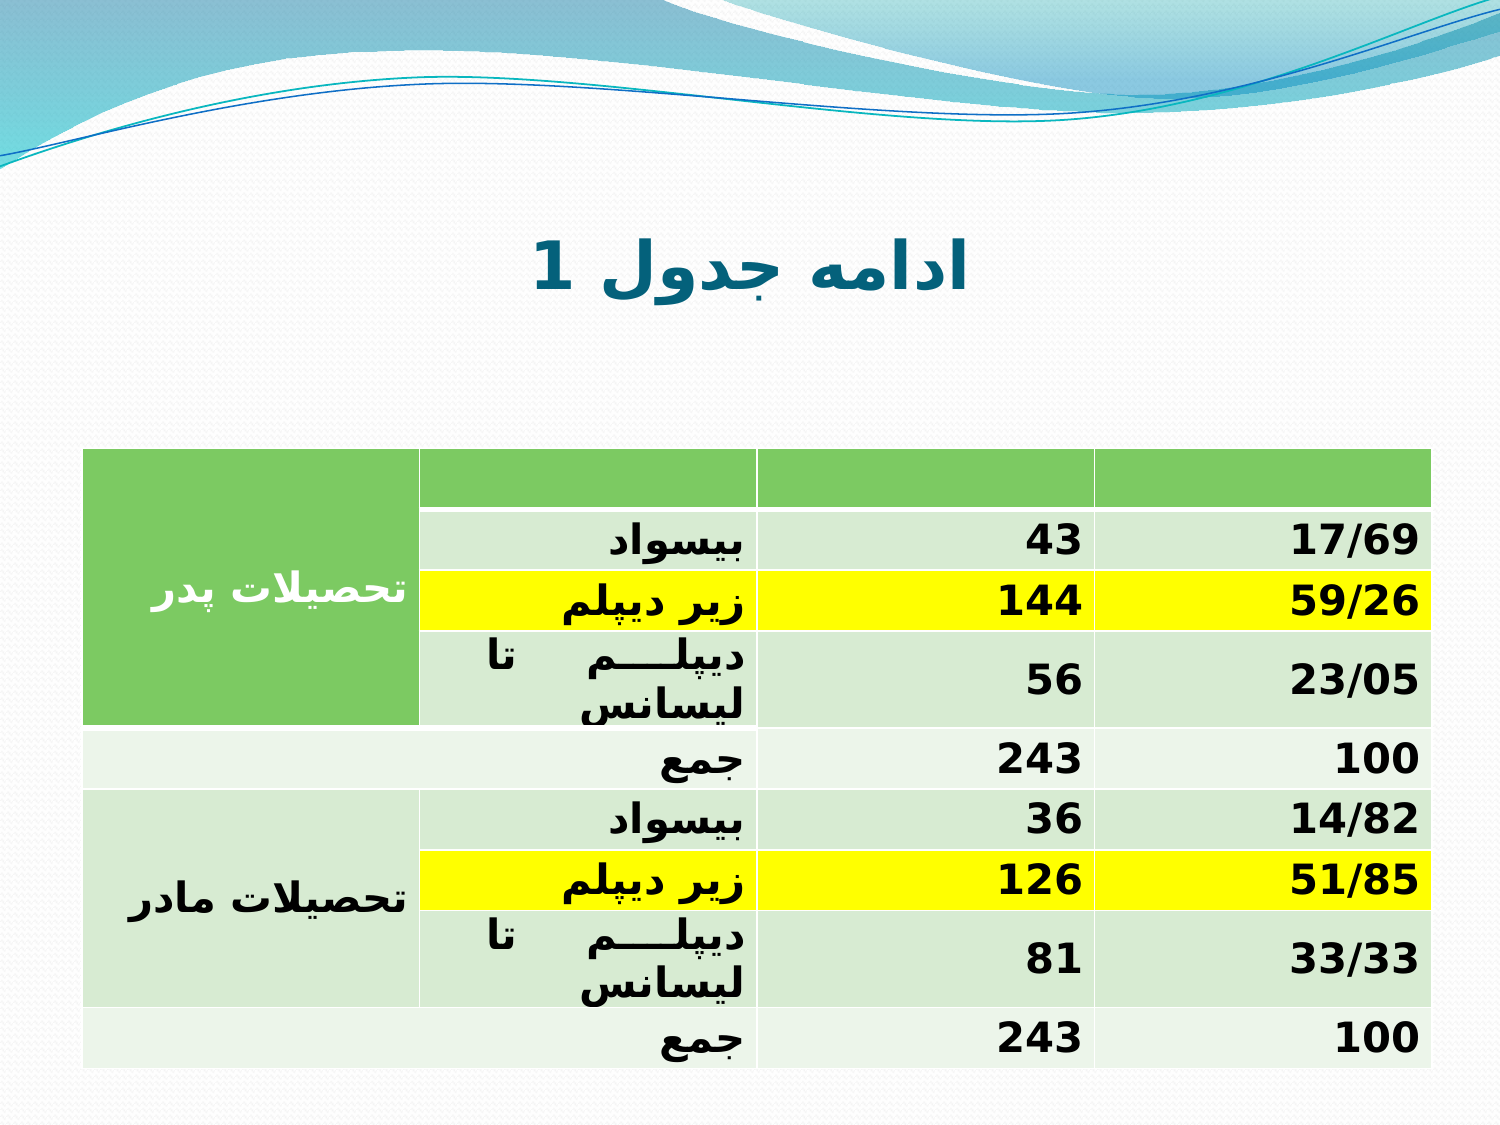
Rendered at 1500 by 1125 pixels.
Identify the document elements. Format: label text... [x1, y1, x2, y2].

table_cell تحصیلات مادر [83, 790, 419, 1007]
table_header [1095, 449, 1431, 507]
table_cell 33/33 [1095, 911, 1431, 1007]
table_cell دیپلم تا لیسانس [420, 632, 756, 725]
table_cell زیر دیپلم [420, 571, 756, 630]
table_cell جمع [83, 1008, 756, 1068]
table_cell زیر دیپلم [420, 851, 756, 910]
table_cell 81 [758, 911, 1094, 1007]
title ادامه جدول 1 [75, 115, 1425, 303]
table_cell 14/82 [1095, 790, 1431, 849]
table_cell 100 [1095, 729, 1431, 788]
table_cell 36 [758, 790, 1094, 849]
table_cell 100 [1095, 1008, 1431, 1068]
table_cell 43 [758, 512, 1094, 569]
table_cell 243 [758, 1008, 1094, 1068]
table_cell بیسواد [420, 512, 756, 569]
table_cell 23/05 [1095, 632, 1431, 727]
table_cell 126 [758, 851, 1094, 910]
table_cell 17/69 [1095, 512, 1431, 569]
table_cell 56 [758, 632, 1094, 727]
table_header تحصیلات پدر [83, 449, 419, 725]
table_header [420, 449, 756, 507]
table_cell 51/85 [1095, 851, 1431, 910]
table_cell 59/26 [1095, 571, 1431, 630]
table_cell 243 [758, 729, 1094, 788]
table_cell 144 [758, 571, 1094, 630]
table_cell دیپلم تا لیسانس [420, 911, 756, 1007]
table_cell جمع [83, 731, 756, 788]
table_header [758, 449, 1094, 507]
table_cell بیسواد [420, 790, 756, 849]
